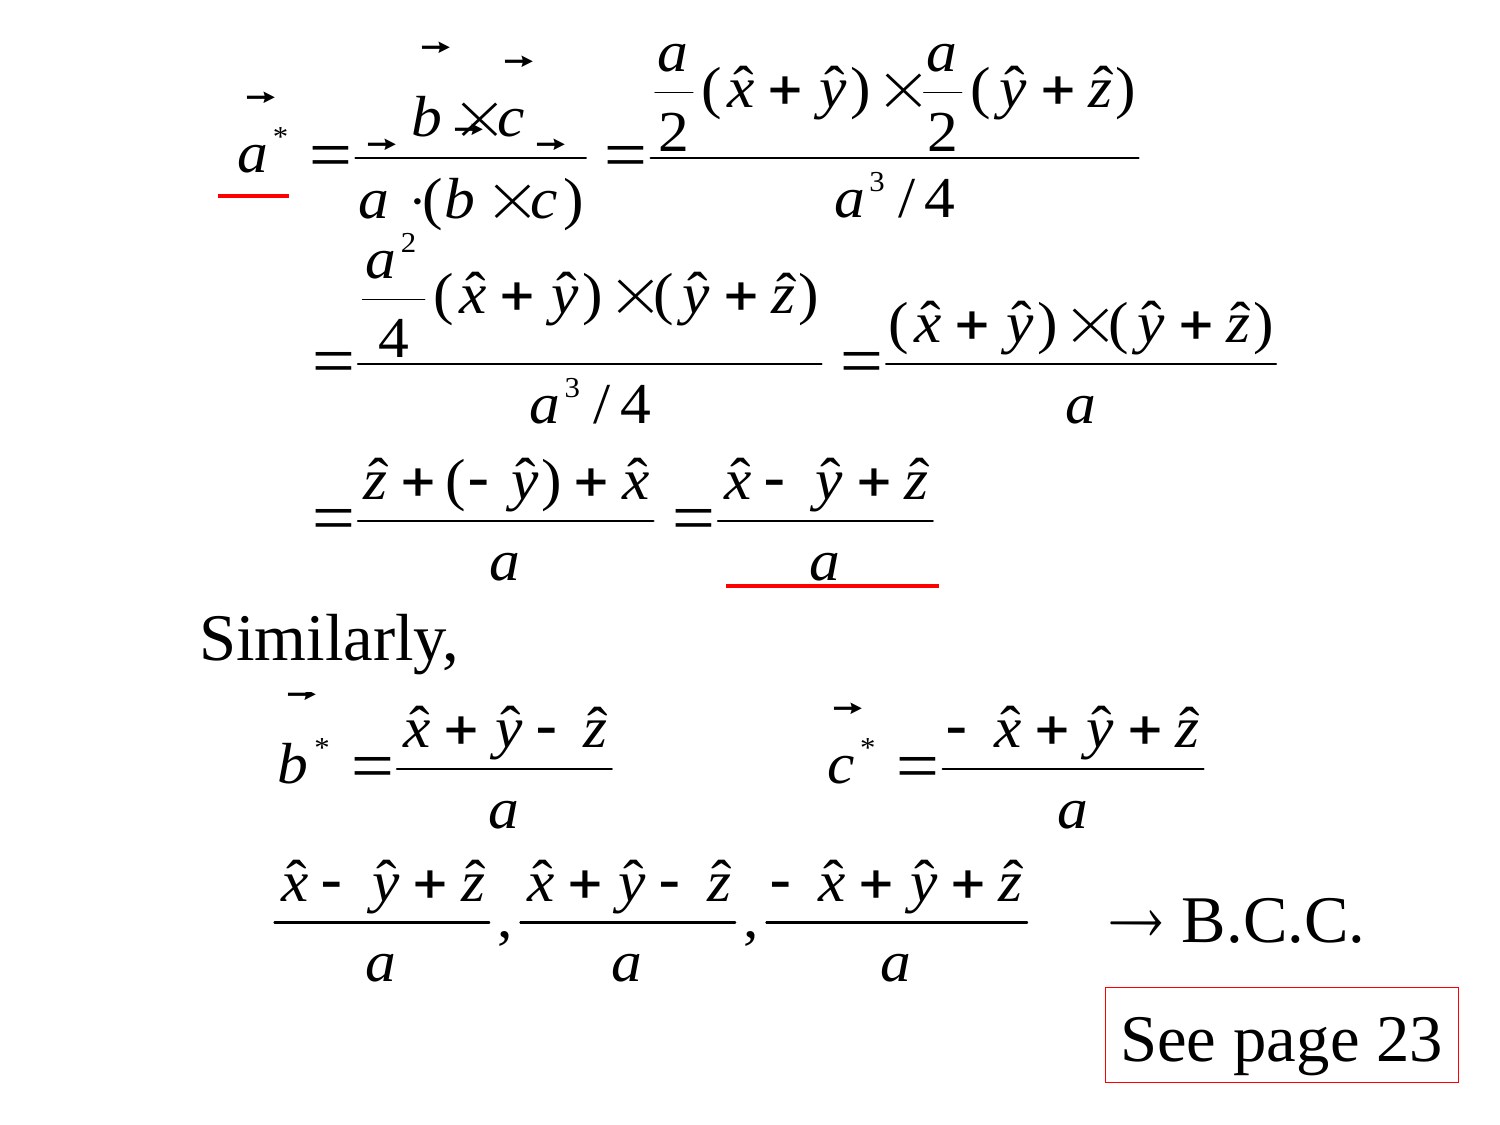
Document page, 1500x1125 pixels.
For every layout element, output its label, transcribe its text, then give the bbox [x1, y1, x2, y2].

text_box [229, 18, 1149, 243]
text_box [265, 845, 1039, 991]
text_box  B.C.C. [1096, 868, 1381, 963]
text_box See page 23 [1105, 987, 1459, 1083]
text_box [819, 692, 1216, 838]
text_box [300, 221, 1286, 433]
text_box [300, 444, 943, 590]
text_box Similarly, [184, 586, 475, 681]
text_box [271, 692, 623, 838]
